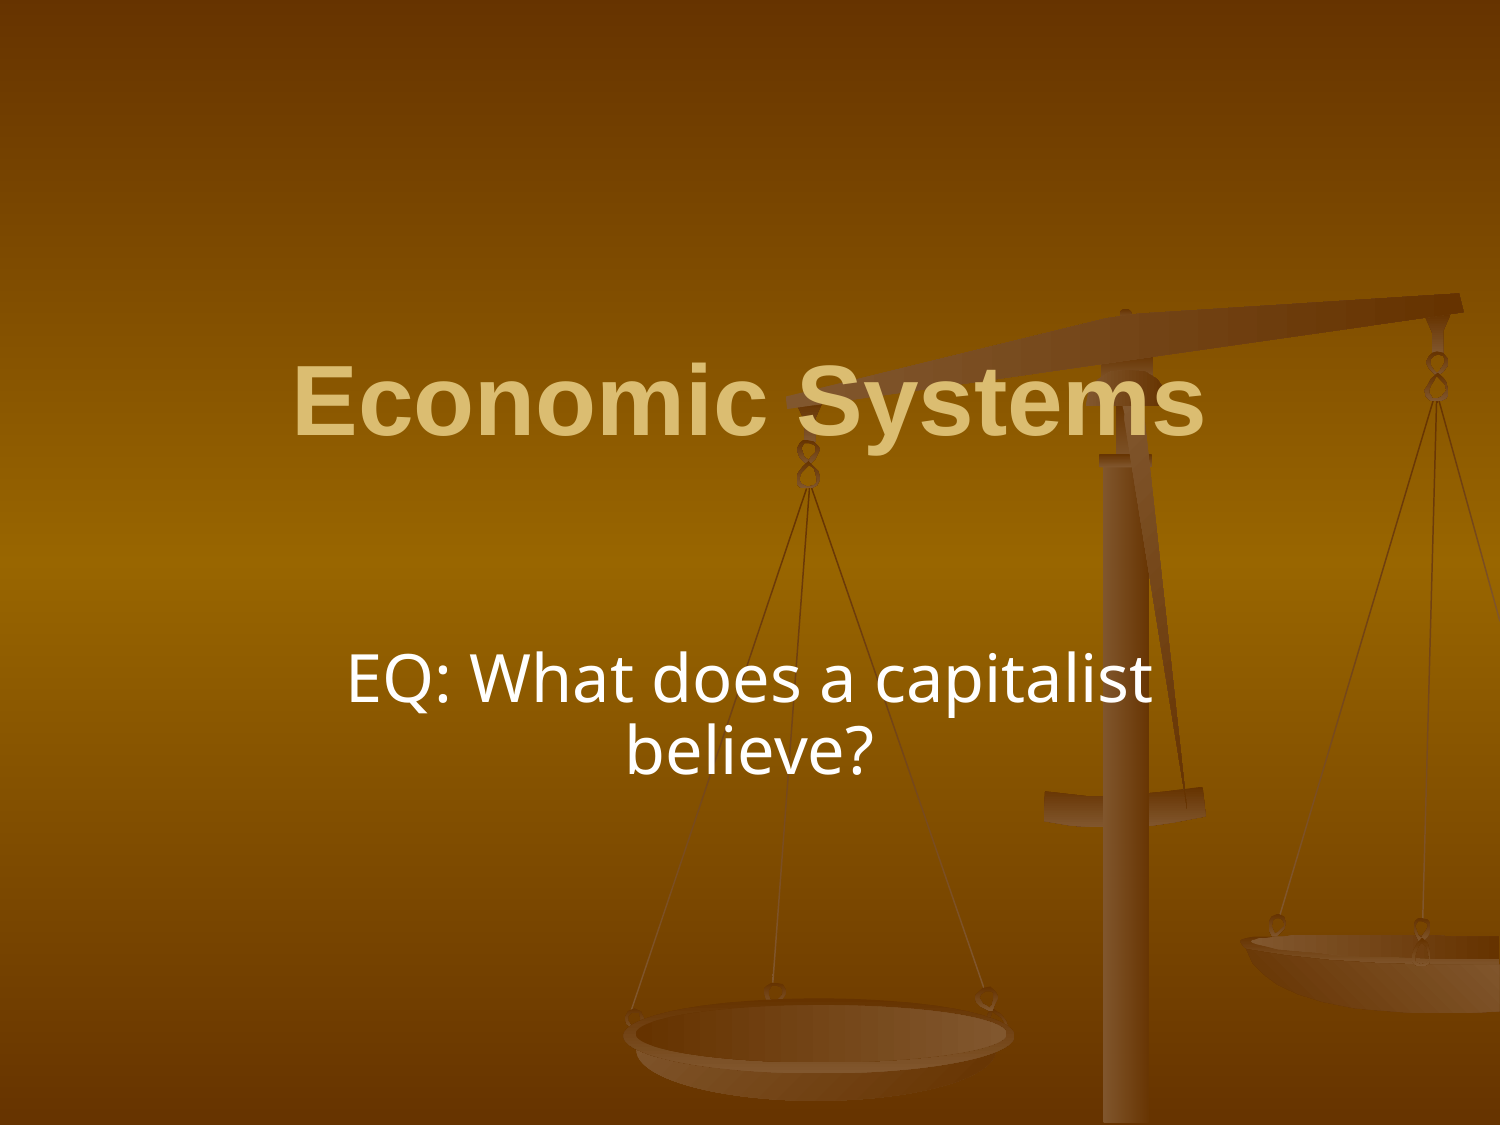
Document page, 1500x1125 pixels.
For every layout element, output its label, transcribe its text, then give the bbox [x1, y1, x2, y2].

title Economic Systems [112, 290, 1388, 463]
subtitle EQ: What does a capitalist believe? [225, 637, 1275, 950]
